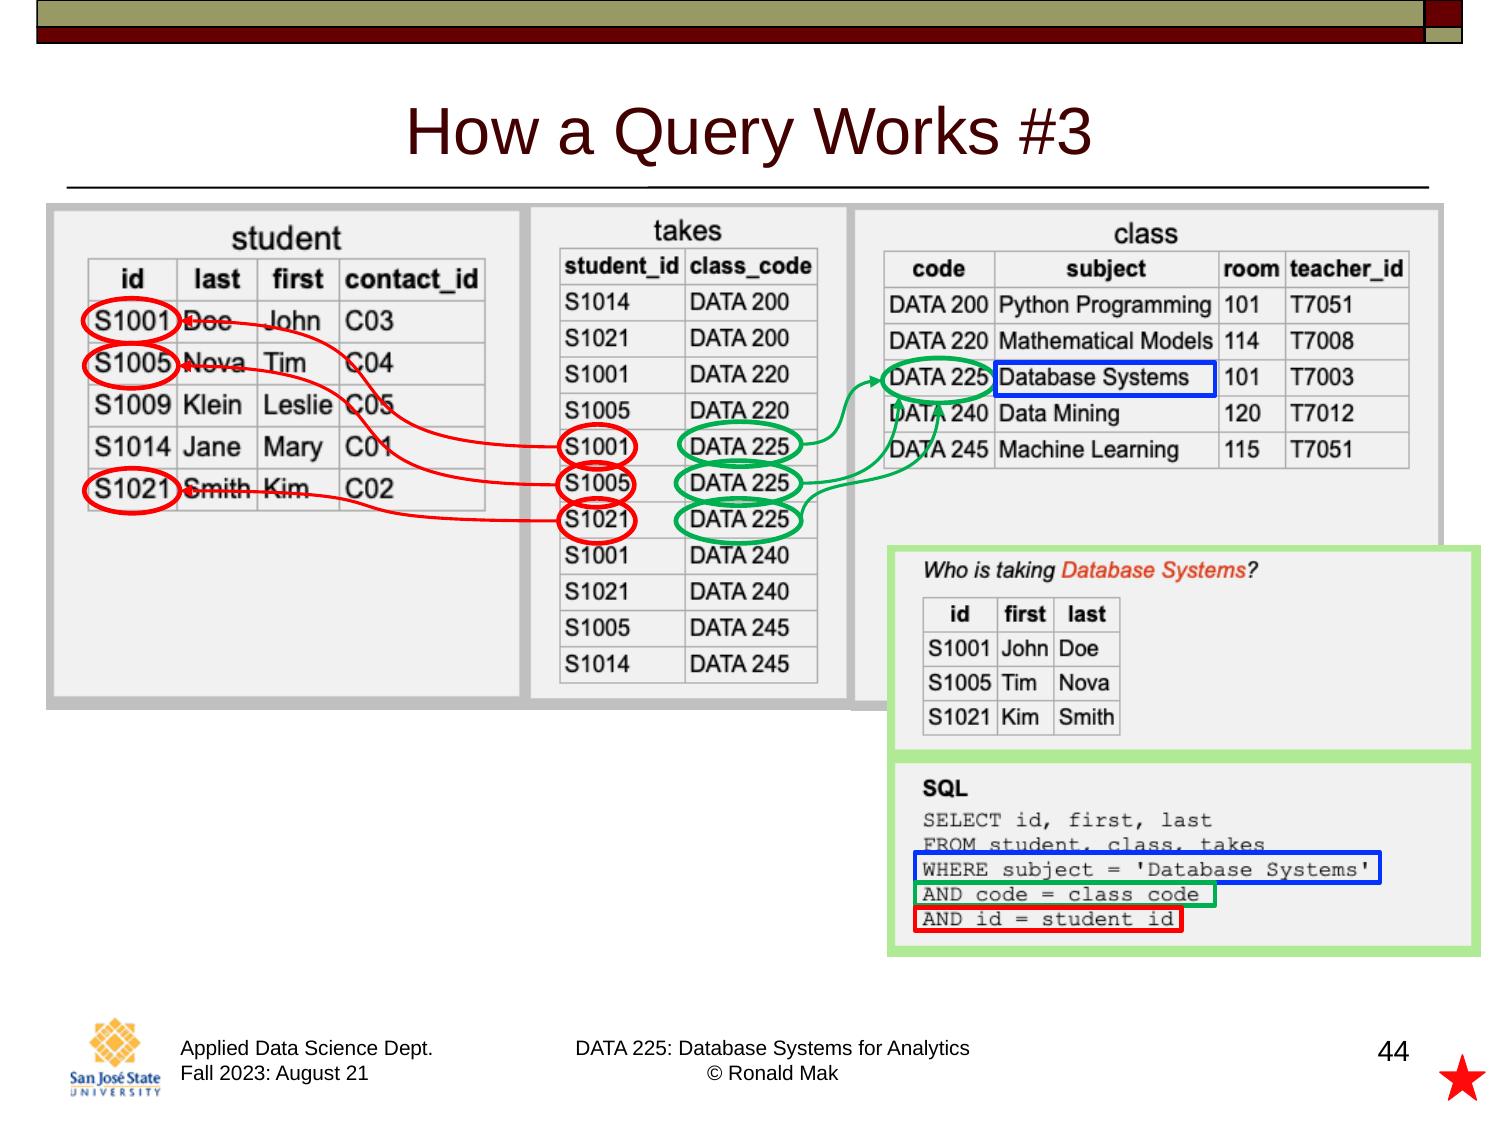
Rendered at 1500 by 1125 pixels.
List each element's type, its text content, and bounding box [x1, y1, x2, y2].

picture [887, 545, 1481, 958]
picture [60, 1012, 166, 1112]
text_box [1439, 1054, 1485, 1100]
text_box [82, 298, 637, 544]
title How a Query Works #3 [75, 67, 1425, 175]
slide_number 44 [1112, 1025, 1425, 1100]
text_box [675, 357, 996, 544]
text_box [46, 203, 1444, 712]
